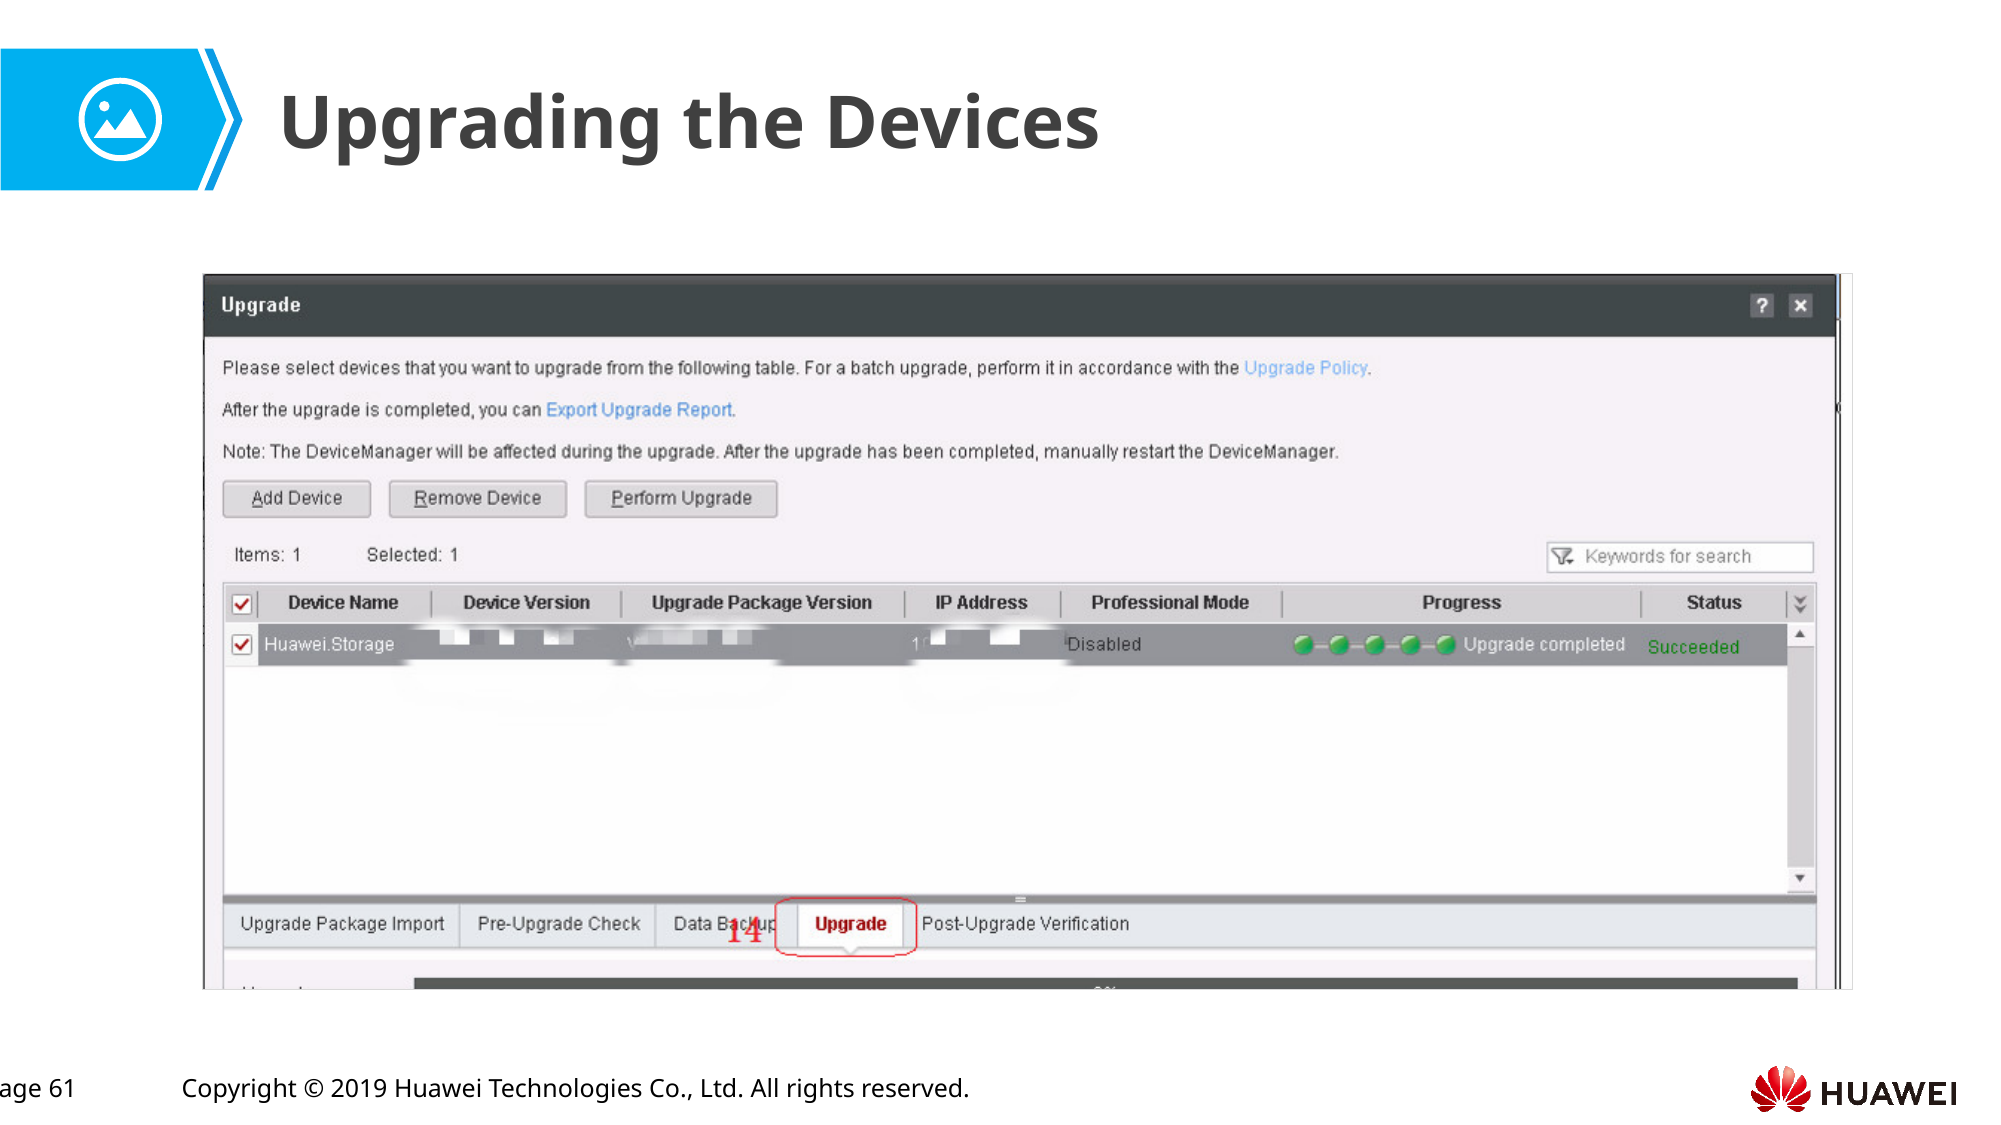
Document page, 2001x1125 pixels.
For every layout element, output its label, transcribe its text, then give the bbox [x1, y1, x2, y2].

picture [202, 272, 1853, 990]
list Upgrading the Devices [261, 67, 1875, 173]
picture [1751, 1066, 1956, 1112]
